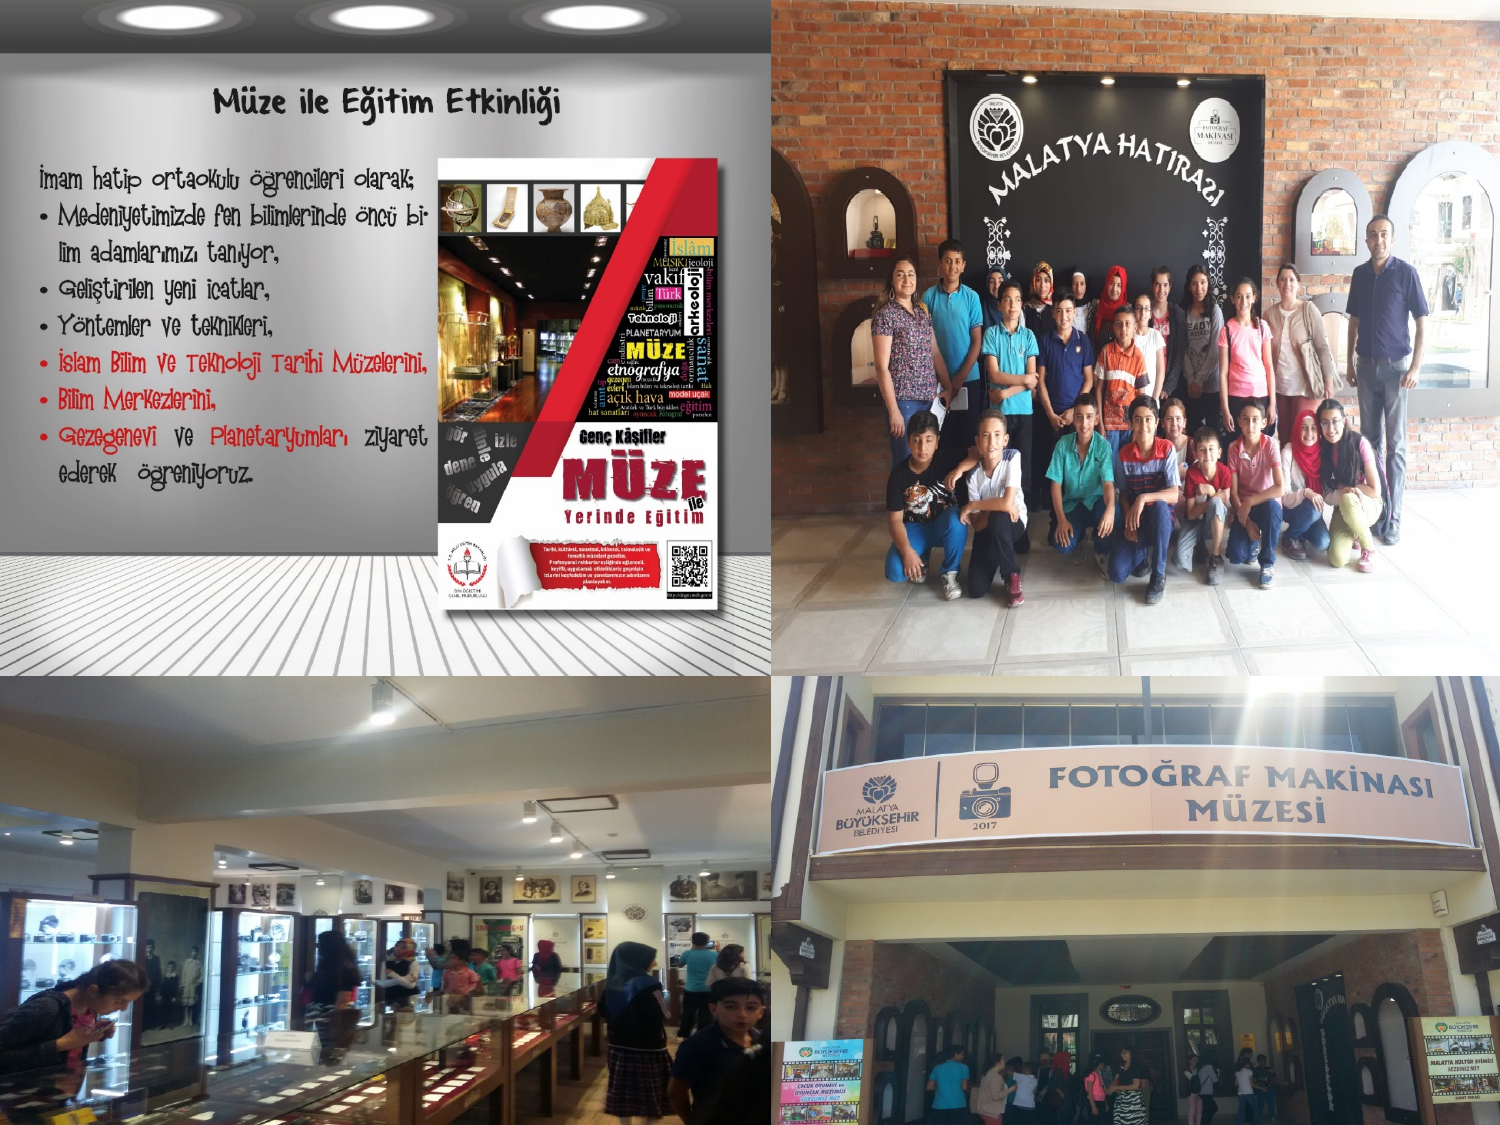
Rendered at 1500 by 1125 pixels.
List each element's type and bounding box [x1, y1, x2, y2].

picture [0, 0, 1500, 1125]
list [0, 0, 771, 675]
